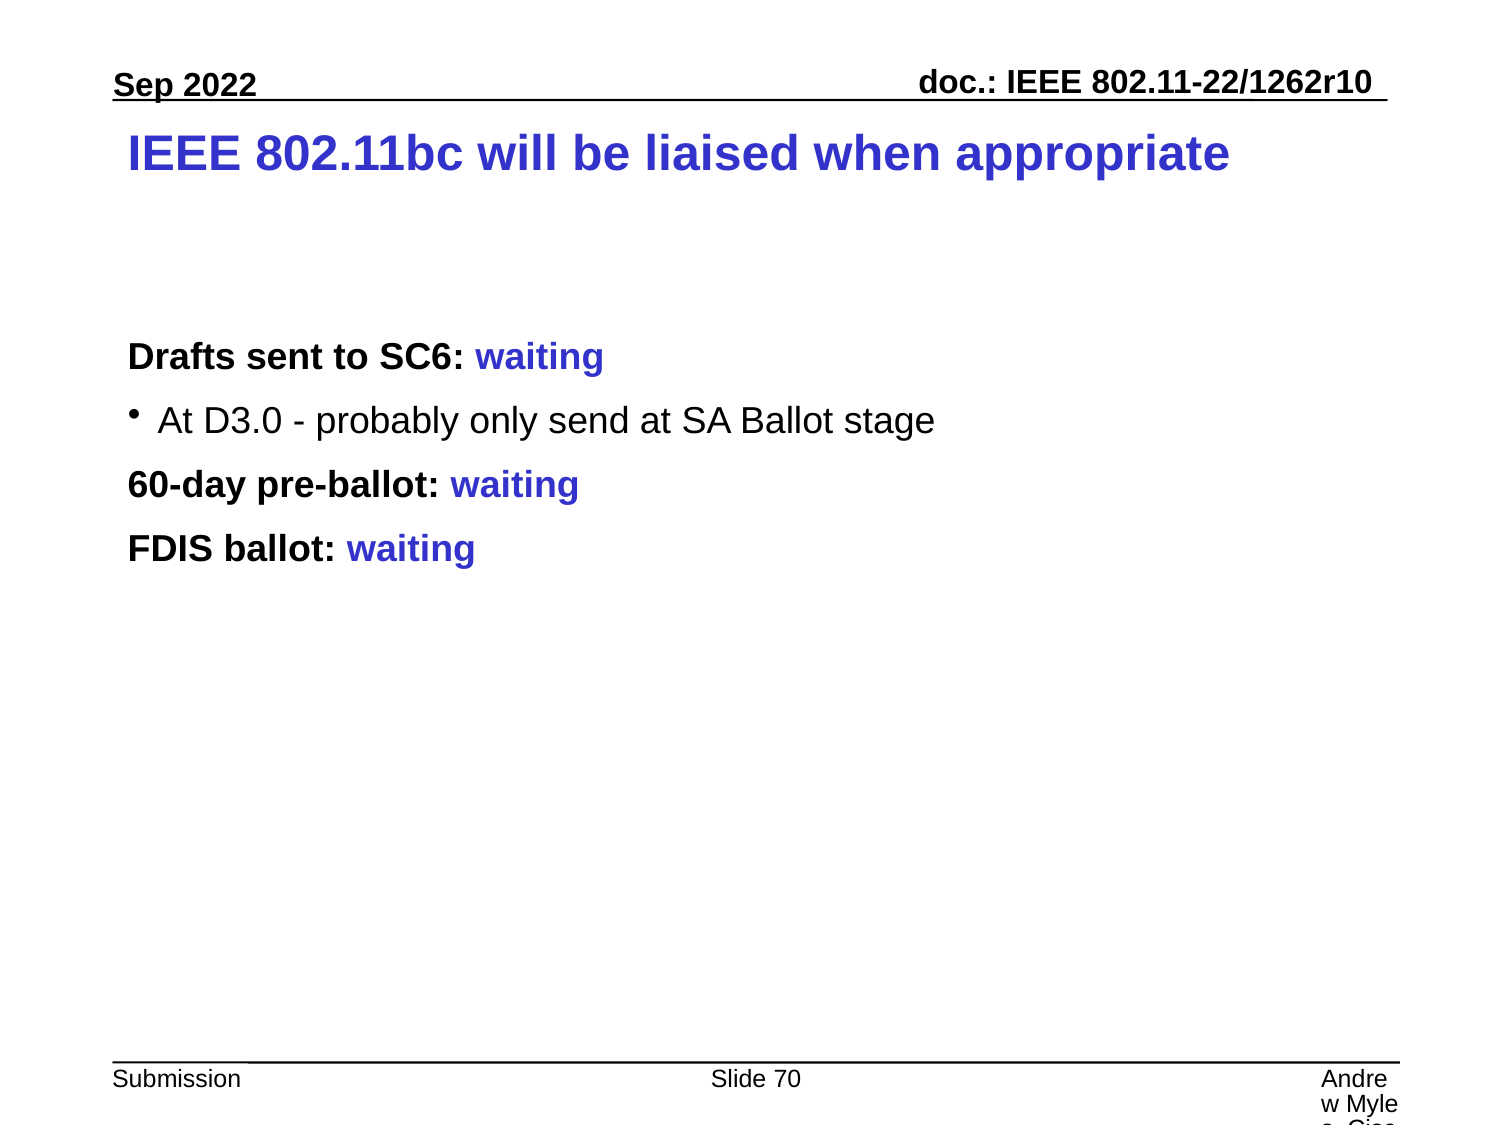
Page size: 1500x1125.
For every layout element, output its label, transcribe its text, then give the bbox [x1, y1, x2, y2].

footer Andrew Myles, Cisco [1320, 1061, 1402, 1093]
title IEEE 802.11bc will be liaised when appropriate [112, 112, 1388, 288]
list Drafts sent to SC6: waiting At D3.0 - probably only send at SA Ballot stage 60-day pre-ballot: waiting FDIS ballot: waiting [112, 324, 1388, 1000]
slide_number Slide 70 [709, 1061, 803, 1093]
